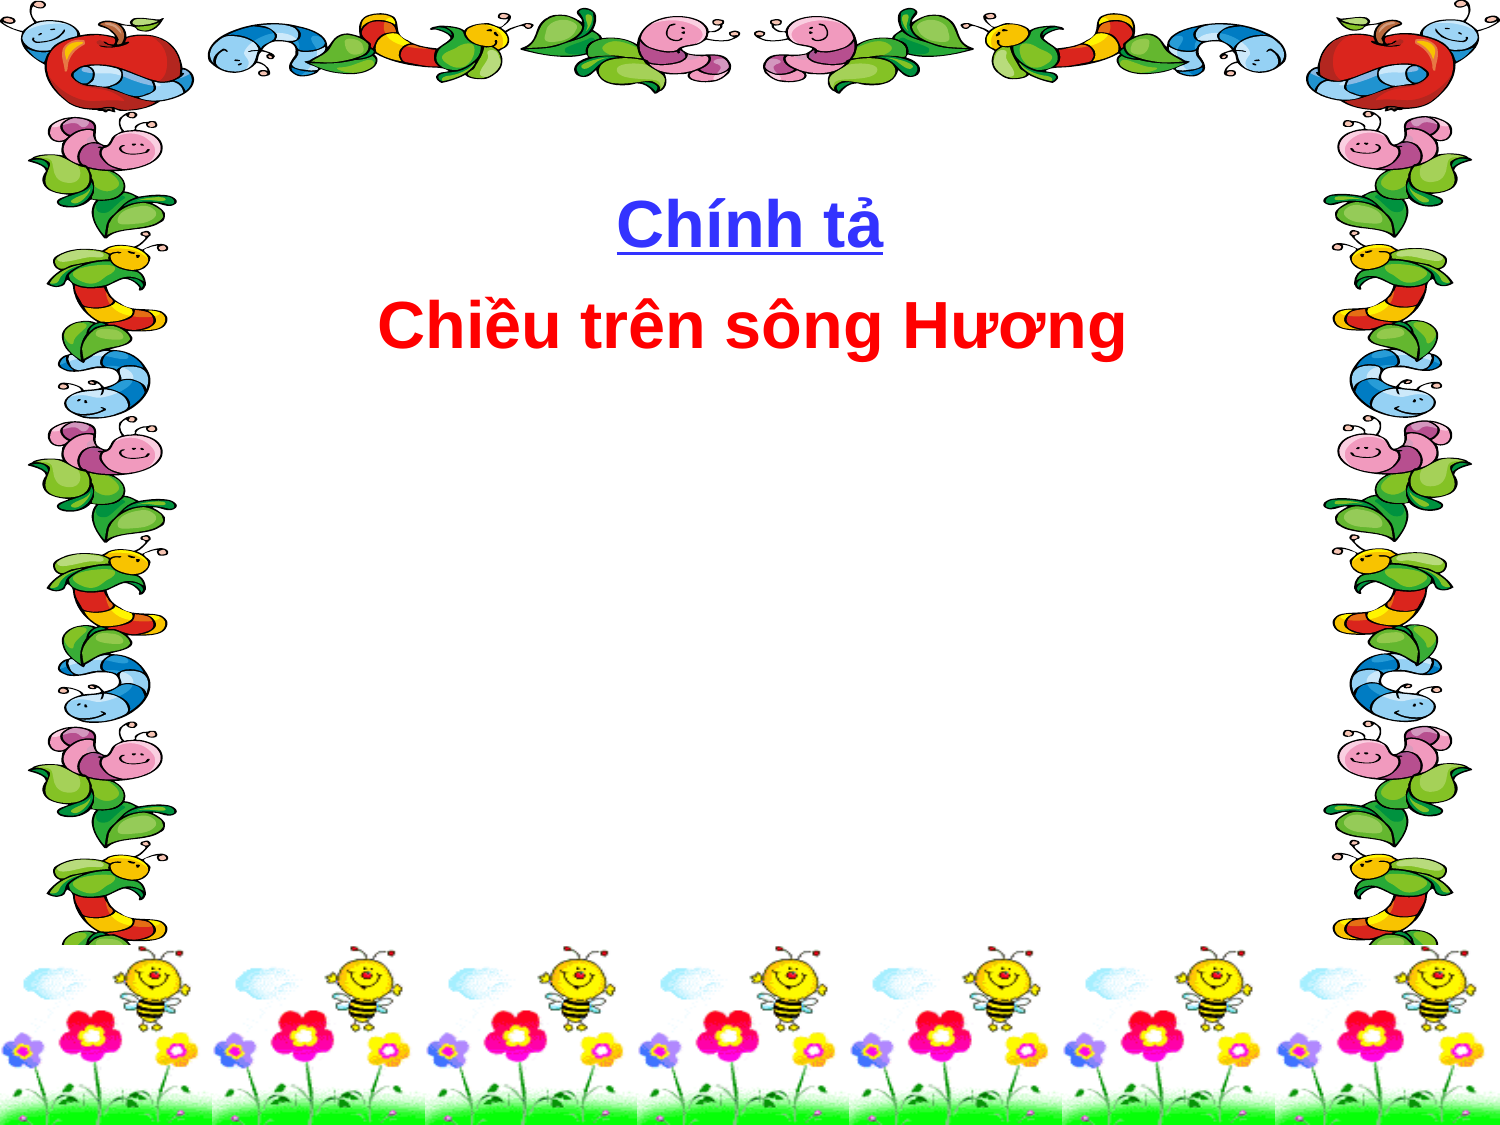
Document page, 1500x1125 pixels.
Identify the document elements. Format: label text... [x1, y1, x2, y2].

picture [0, 945, 1500, 1125]
title Chính tả [0, 87, 1500, 276]
text_box Chiều trên sông Hương [362, 274, 1200, 370]
